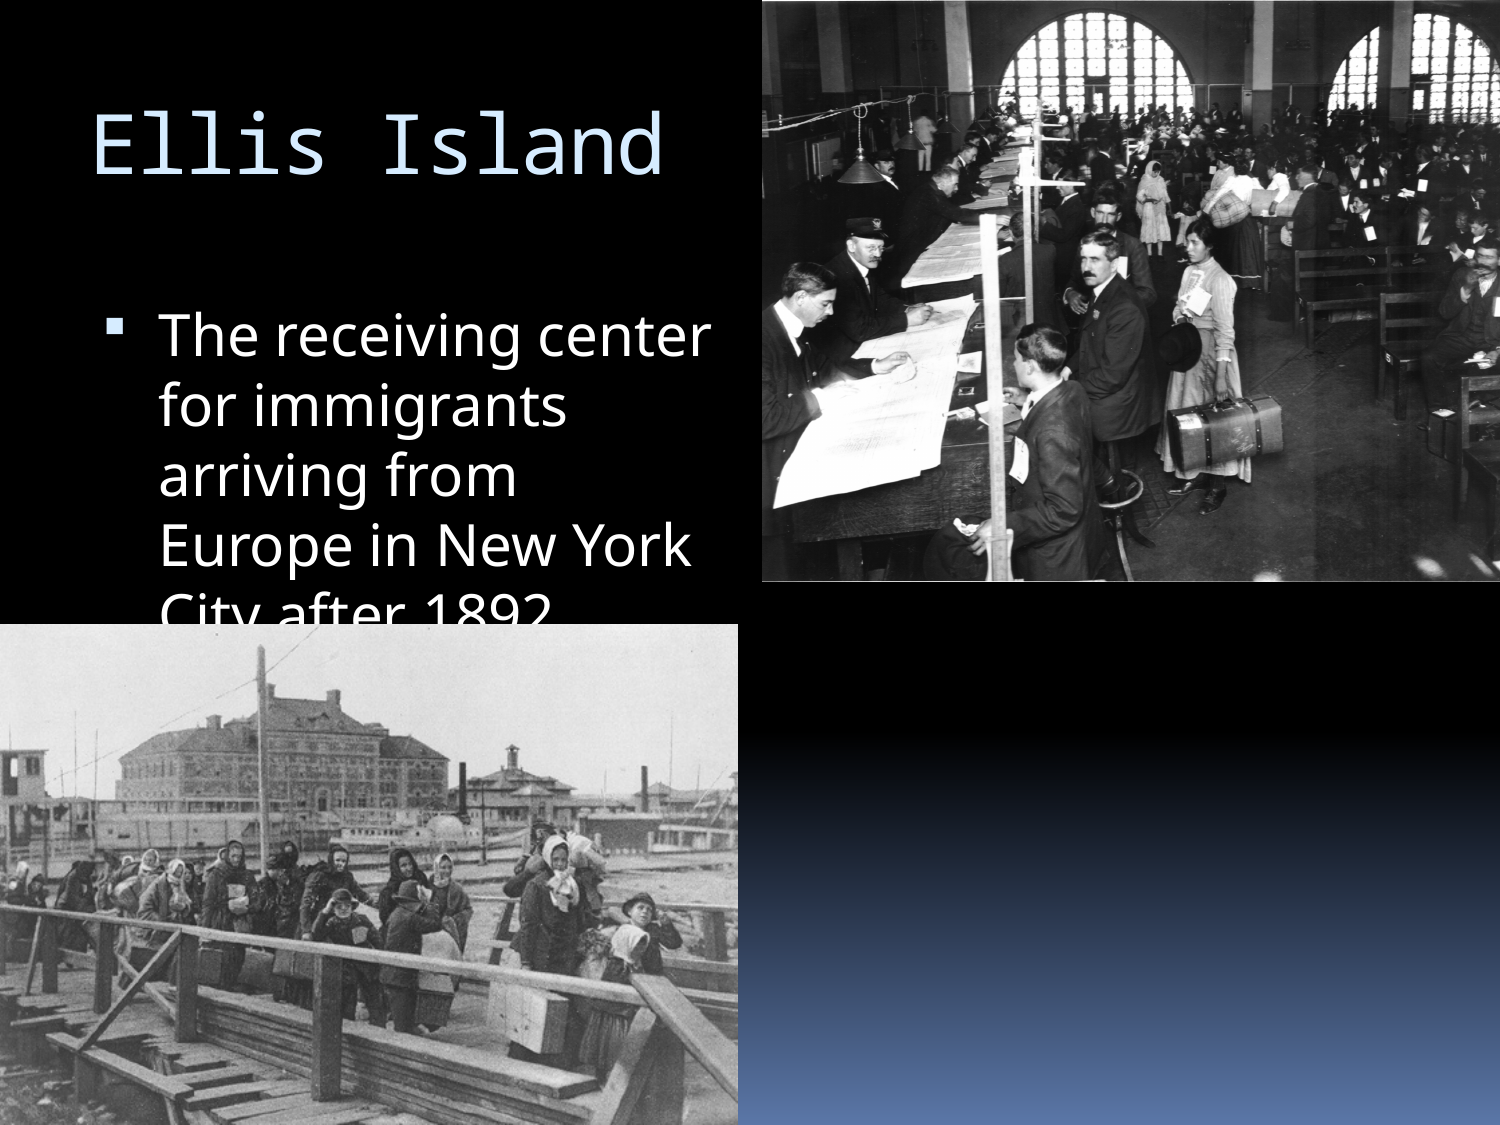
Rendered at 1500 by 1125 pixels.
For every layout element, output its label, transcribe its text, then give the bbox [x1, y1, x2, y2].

picture [761, 0, 1500, 582]
list The receiving center for immigrants arriving from Europe in New York City after 1892. [76, 290, 739, 615]
title Ellis Island [75, 83, 753, 234]
picture [0, 623, 738, 1125]
